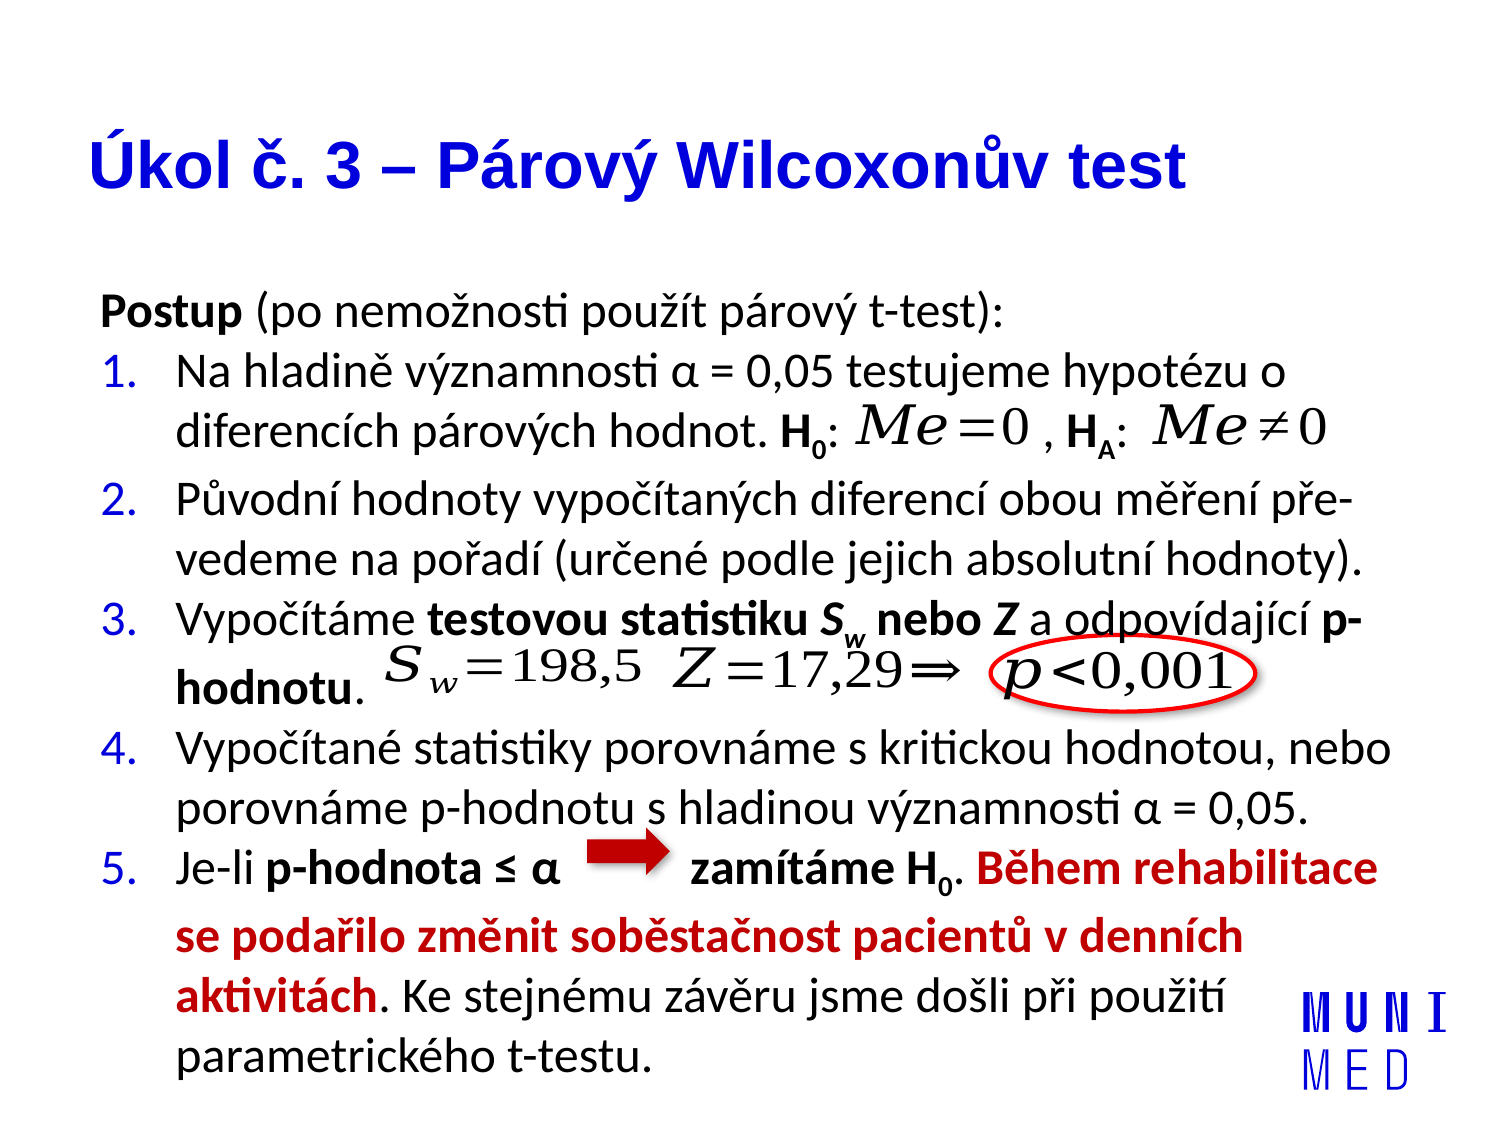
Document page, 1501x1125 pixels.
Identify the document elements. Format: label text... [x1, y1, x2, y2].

title Úkol č. 3 – Párový Wilcoxonův test [88, 118, 1412, 193]
text_box [585, 825, 672, 877]
list Postup (po nemožnosti použít párový t-test): Na hladině významnosti α = 0,05 testujeme hypotézu o diferencích párových hodnot. H0: , HA: Původní hodnoty vypočítaných diferencí obou měření pře-vedeme na pořadí (určené podle jejich absolutní hodnoty). Vypočítáme testovou statistiku Sw nebo Z a odpovídající p-hodnotu. Vypočítané statistiky porovnáme s kritickou hodnotou, nebo porovnáme p-hodnotu s hladinou významnosti α = 0,05. Je-li p-hodnota ≤ α zamítáme H0. Během rehabilitace se podařilo změnit soběstačnost pacientů v denních aktivitách. Ke stejnému závěru jsme došli při použití parametrického t-testu. [88, 277, 1412, 957]
